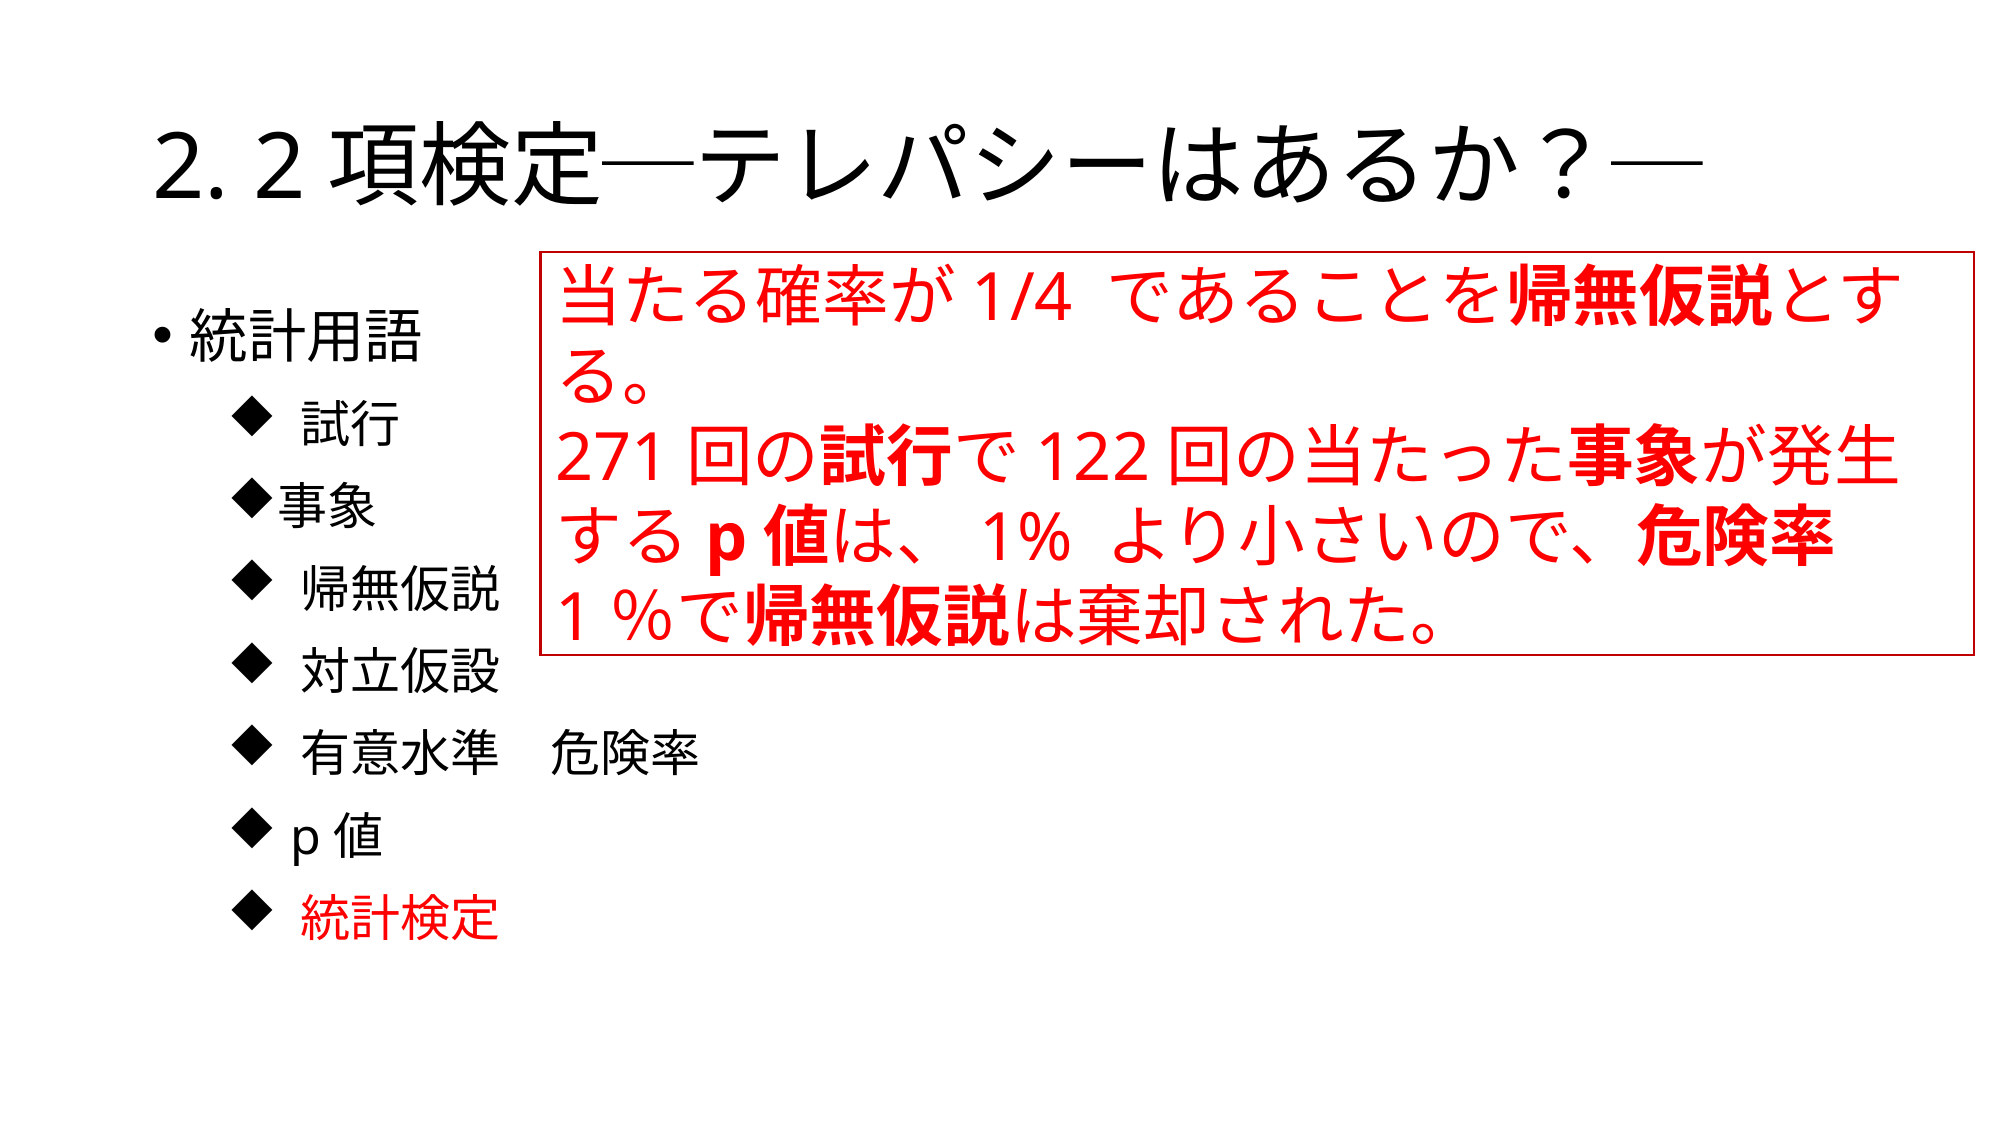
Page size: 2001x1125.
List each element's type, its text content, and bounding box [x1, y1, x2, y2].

text_box 当たる確率が1/4 であることを帰無仮説とする。 271回の試行で122回の当たった事象が発生するp値は、1% より小さいので、危険率1％で帰無仮説は棄却された。 [539, 251, 1975, 656]
title 2. 2項検定─テレパシーはあるか？─ [137, 59, 1863, 278]
list 統計用語 試行 事象 帰無仮説 対立仮設 有意水準 危険率 p値 統計検定 [137, 299, 1927, 1014]
